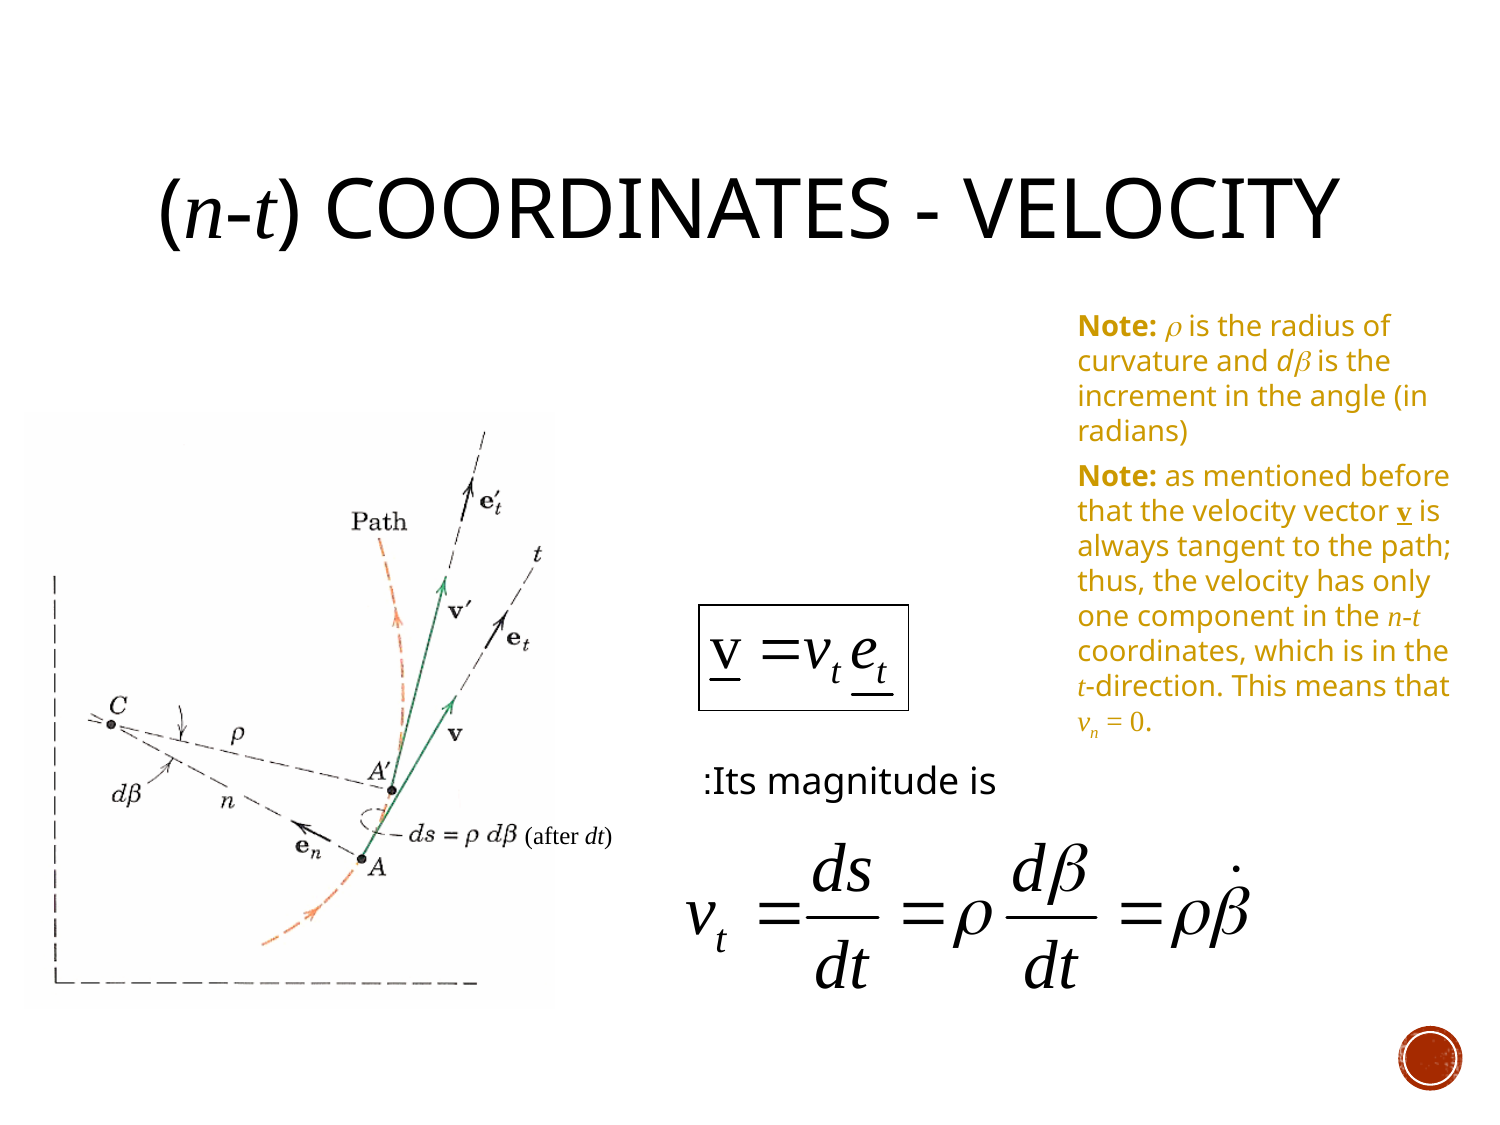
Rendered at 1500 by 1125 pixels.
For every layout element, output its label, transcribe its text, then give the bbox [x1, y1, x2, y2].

text_box Note: as mentioned before that the velocity vector v is always tangent to the path; thus, the velocity has only one component in the n-t coordinates, which is in the t-direction. This means that vn = 0. [1062, 450, 1475, 750]
text_box Its magnitude is: [687, 749, 1013, 810]
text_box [679, 828, 1268, 1002]
picture [24, 412, 555, 1009]
title (n-t) Coordinates - Velocity [112, 79, 1388, 344]
text_box (after dt) [555, 812, 638, 858]
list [702, 609, 906, 708]
text_box Note: r is the radius of curvature and db is the increment in the angle (in radians) [1062, 299, 1475, 450]
